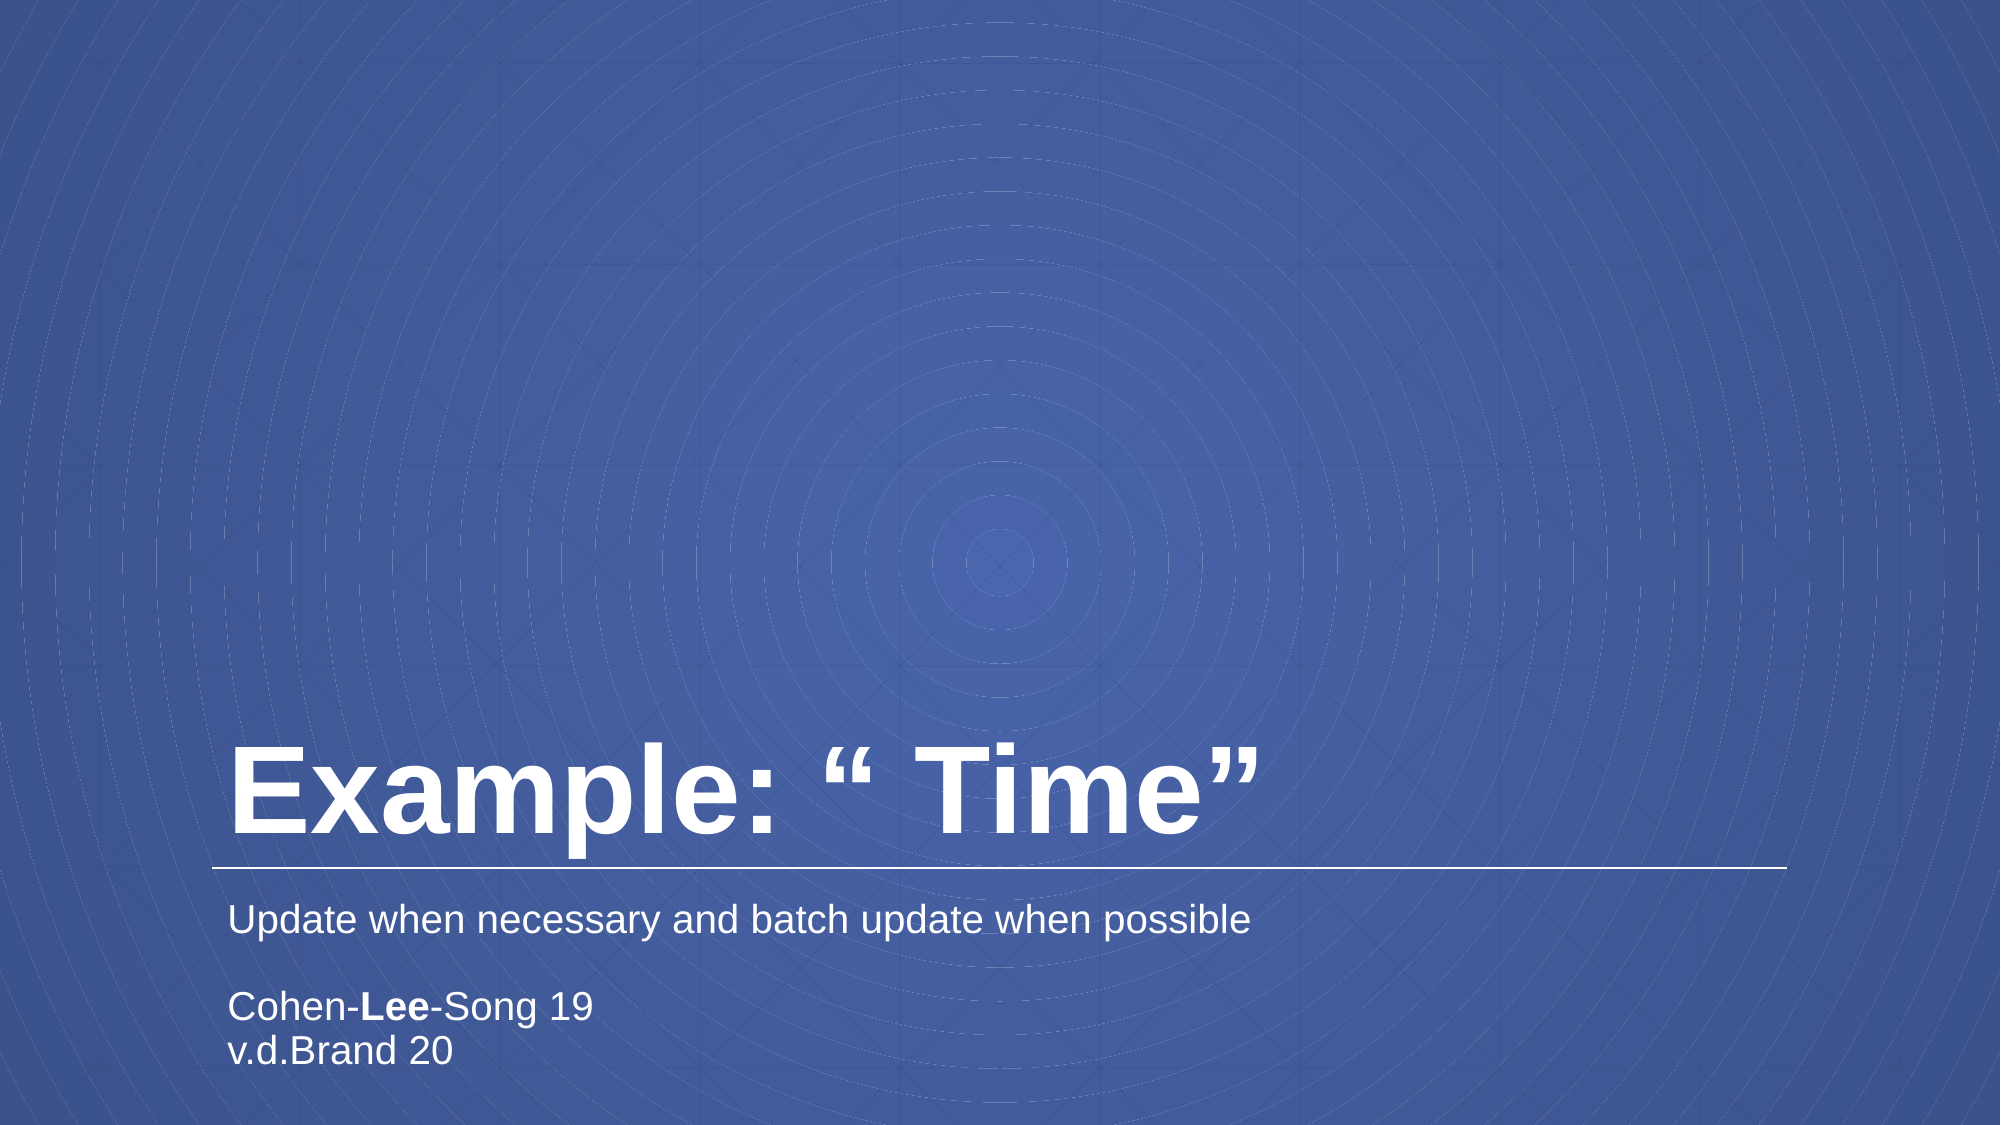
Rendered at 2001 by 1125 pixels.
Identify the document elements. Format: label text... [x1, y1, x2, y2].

list Update when necessary and batch update when possible Cohen-Lee-Song 19 v.d.Brand 20 [212, 891, 1788, 1082]
